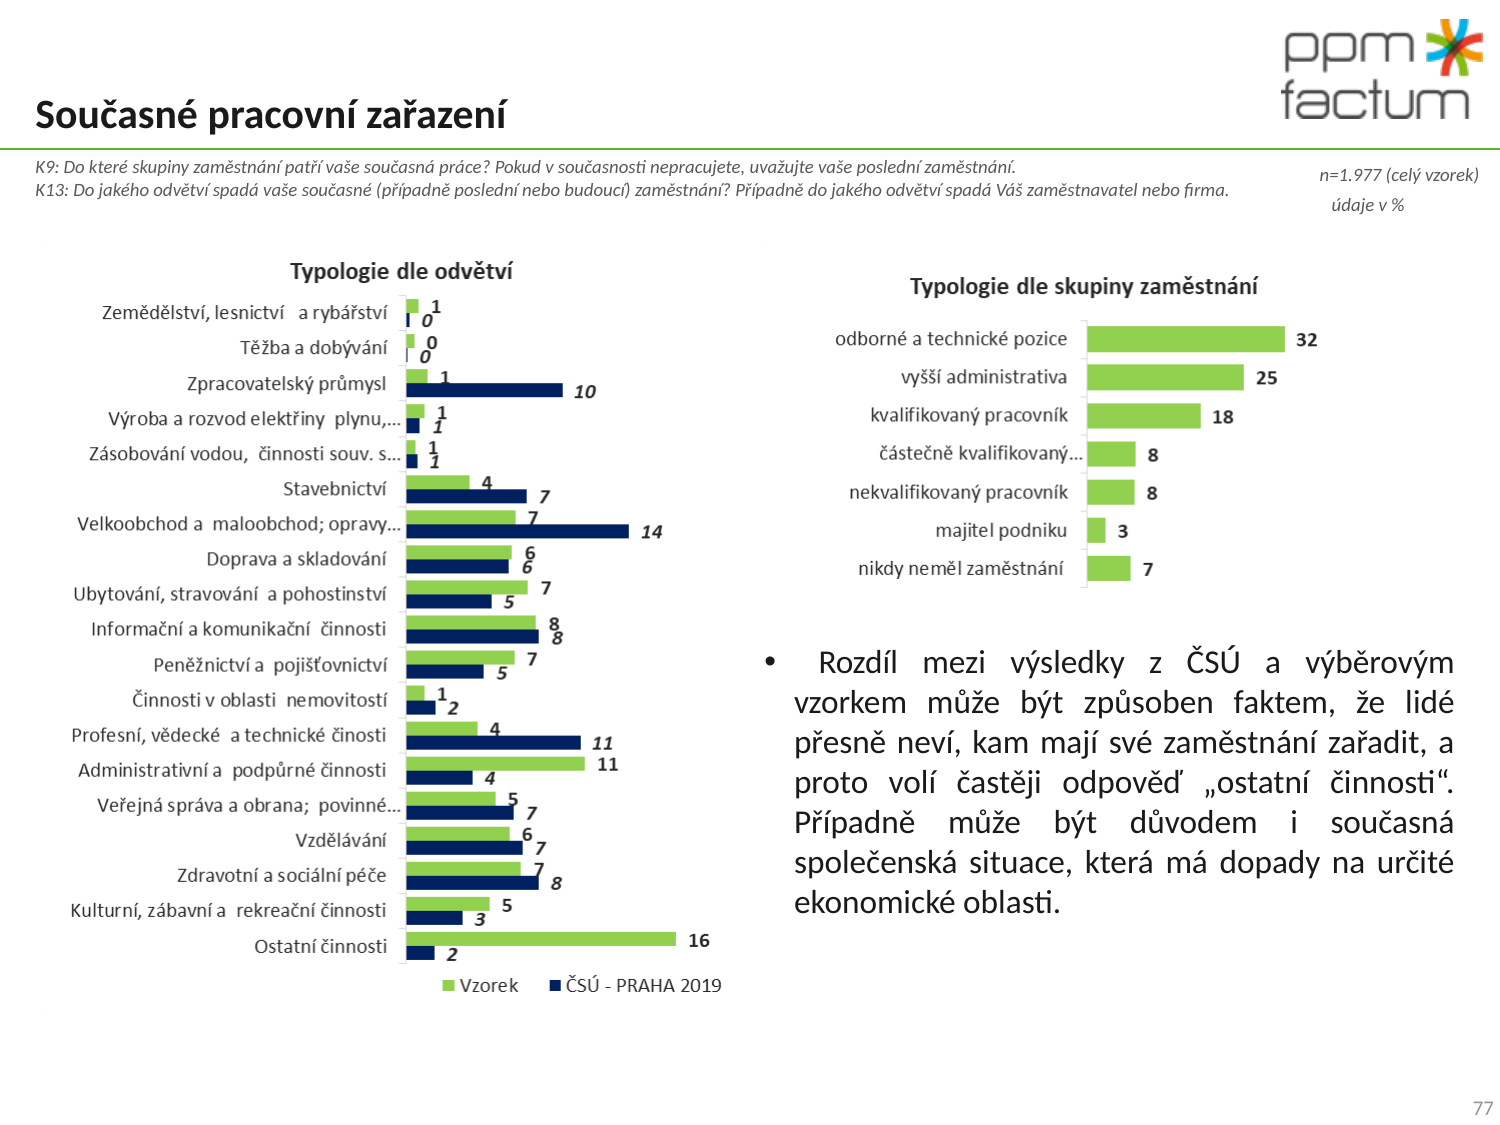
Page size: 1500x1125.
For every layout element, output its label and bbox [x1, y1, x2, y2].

picture [41, 239, 762, 1013]
picture [1281, 19, 1483, 119]
slide_number [1335, 1094, 1494, 1120]
title [29, 19, 1270, 138]
text_box [1281, 154, 1494, 223]
picture [808, 254, 1358, 610]
list [29, 154, 1316, 201]
text_box [749, 633, 1471, 1106]
